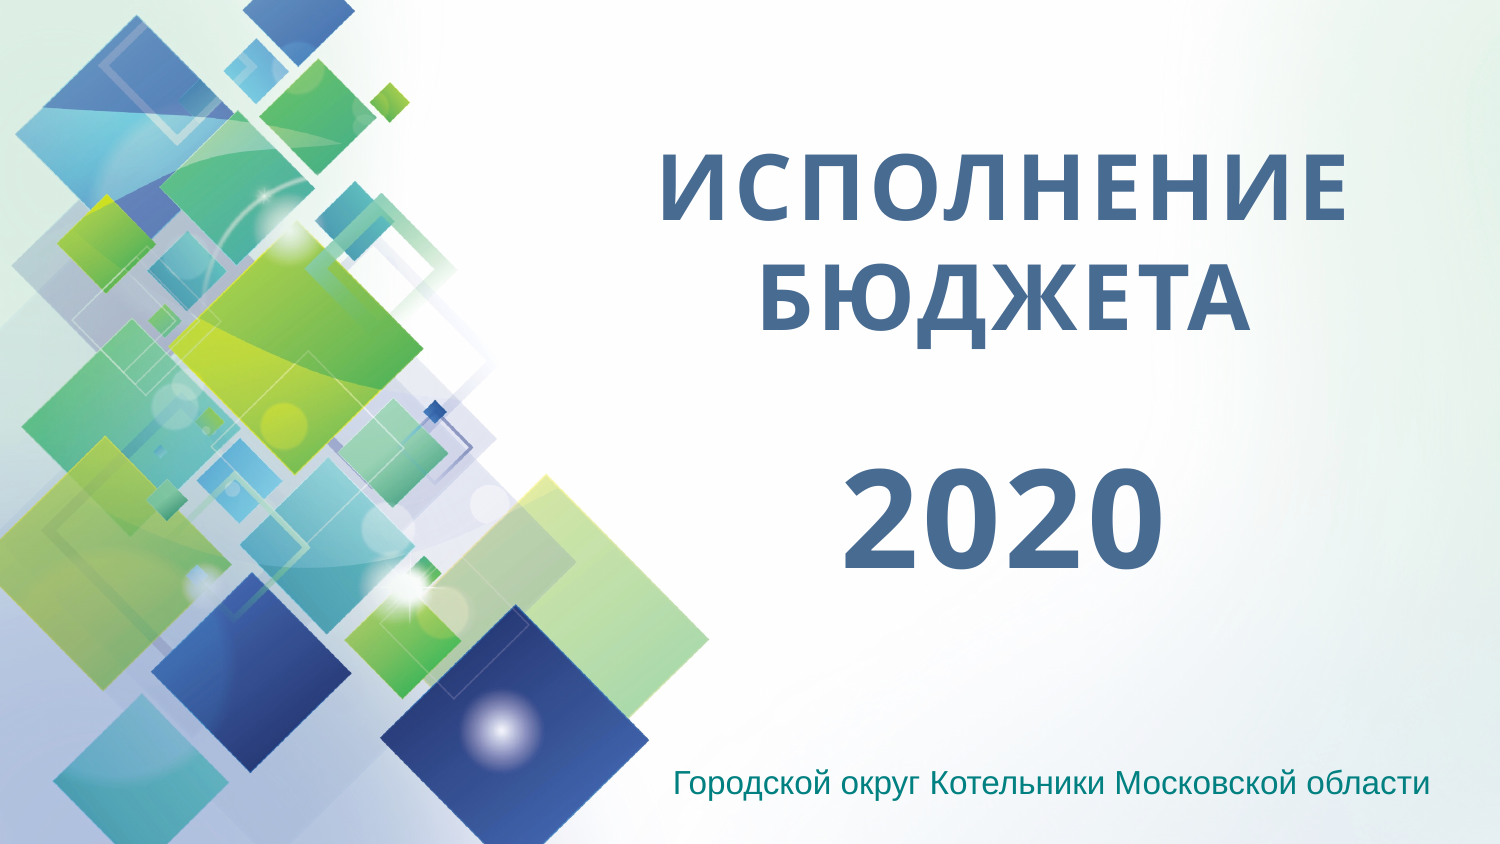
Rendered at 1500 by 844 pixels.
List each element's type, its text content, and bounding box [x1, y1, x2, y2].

text_box Городской округ Котельники Московской области [604, 762, 1500, 808]
text_box ИСПОЛНЕНИЕ БЮДЖЕТА 2020 [526, 128, 1480, 597]
